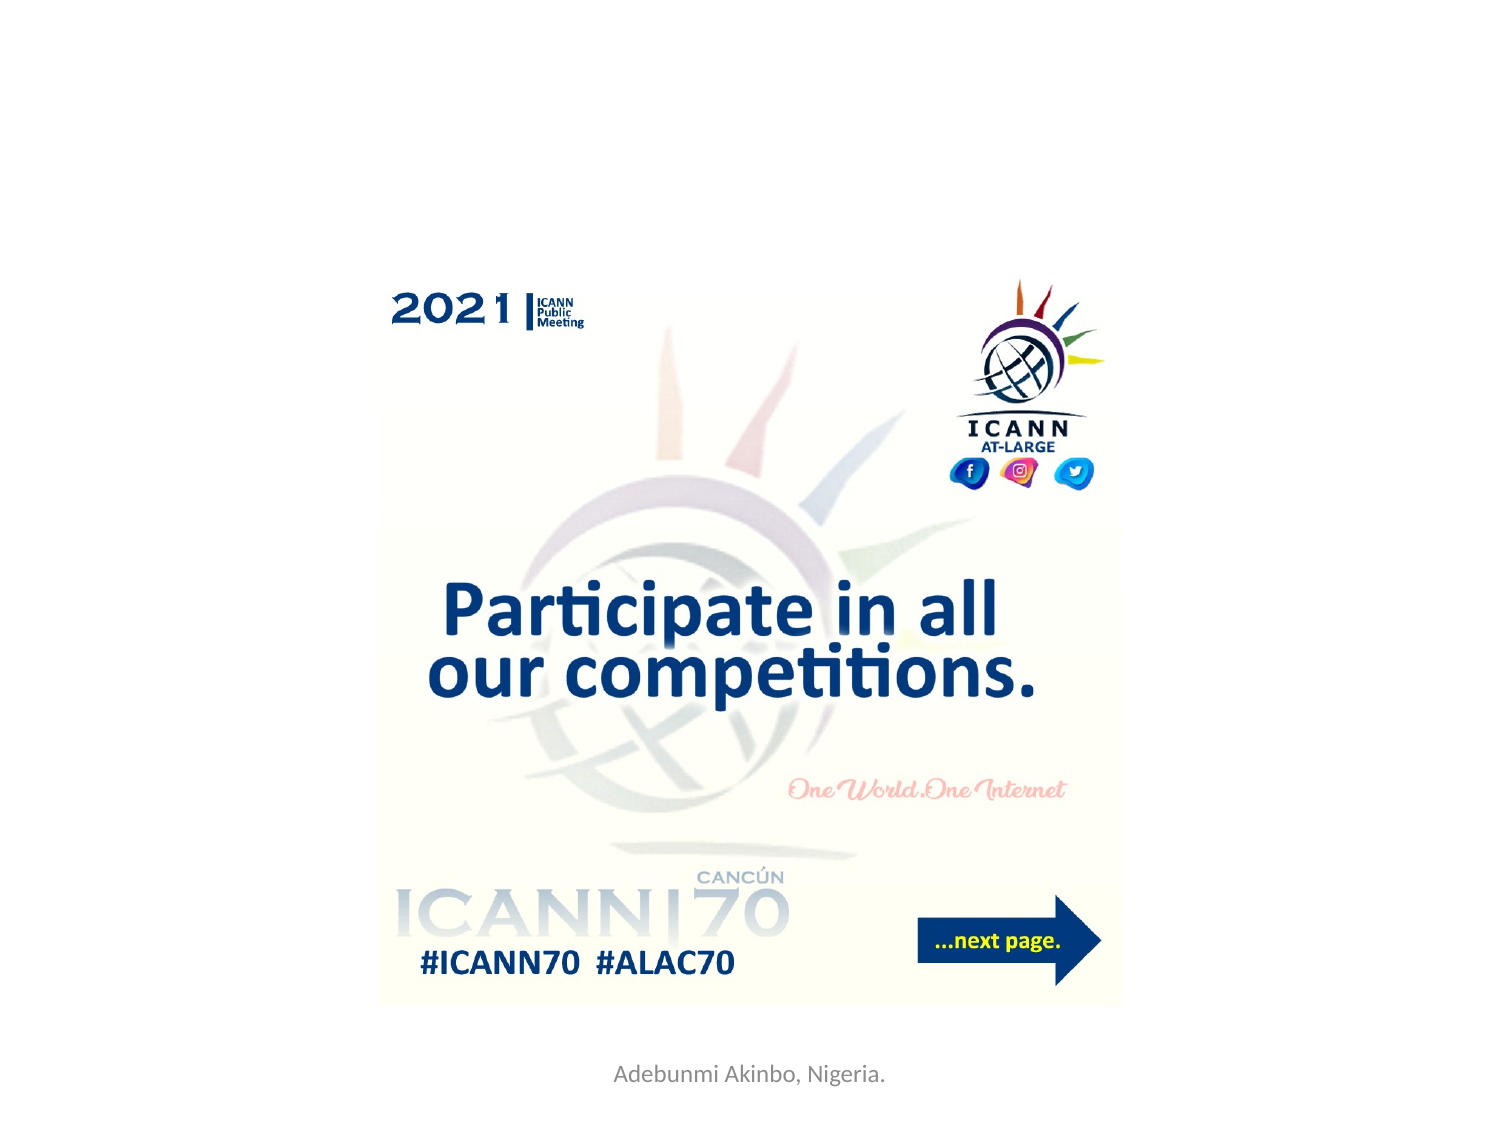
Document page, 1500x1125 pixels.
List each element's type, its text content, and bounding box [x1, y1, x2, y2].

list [378, 262, 1122, 1006]
footer Adebunmi Akinbo, Nigeria. [512, 1042, 988, 1103]
